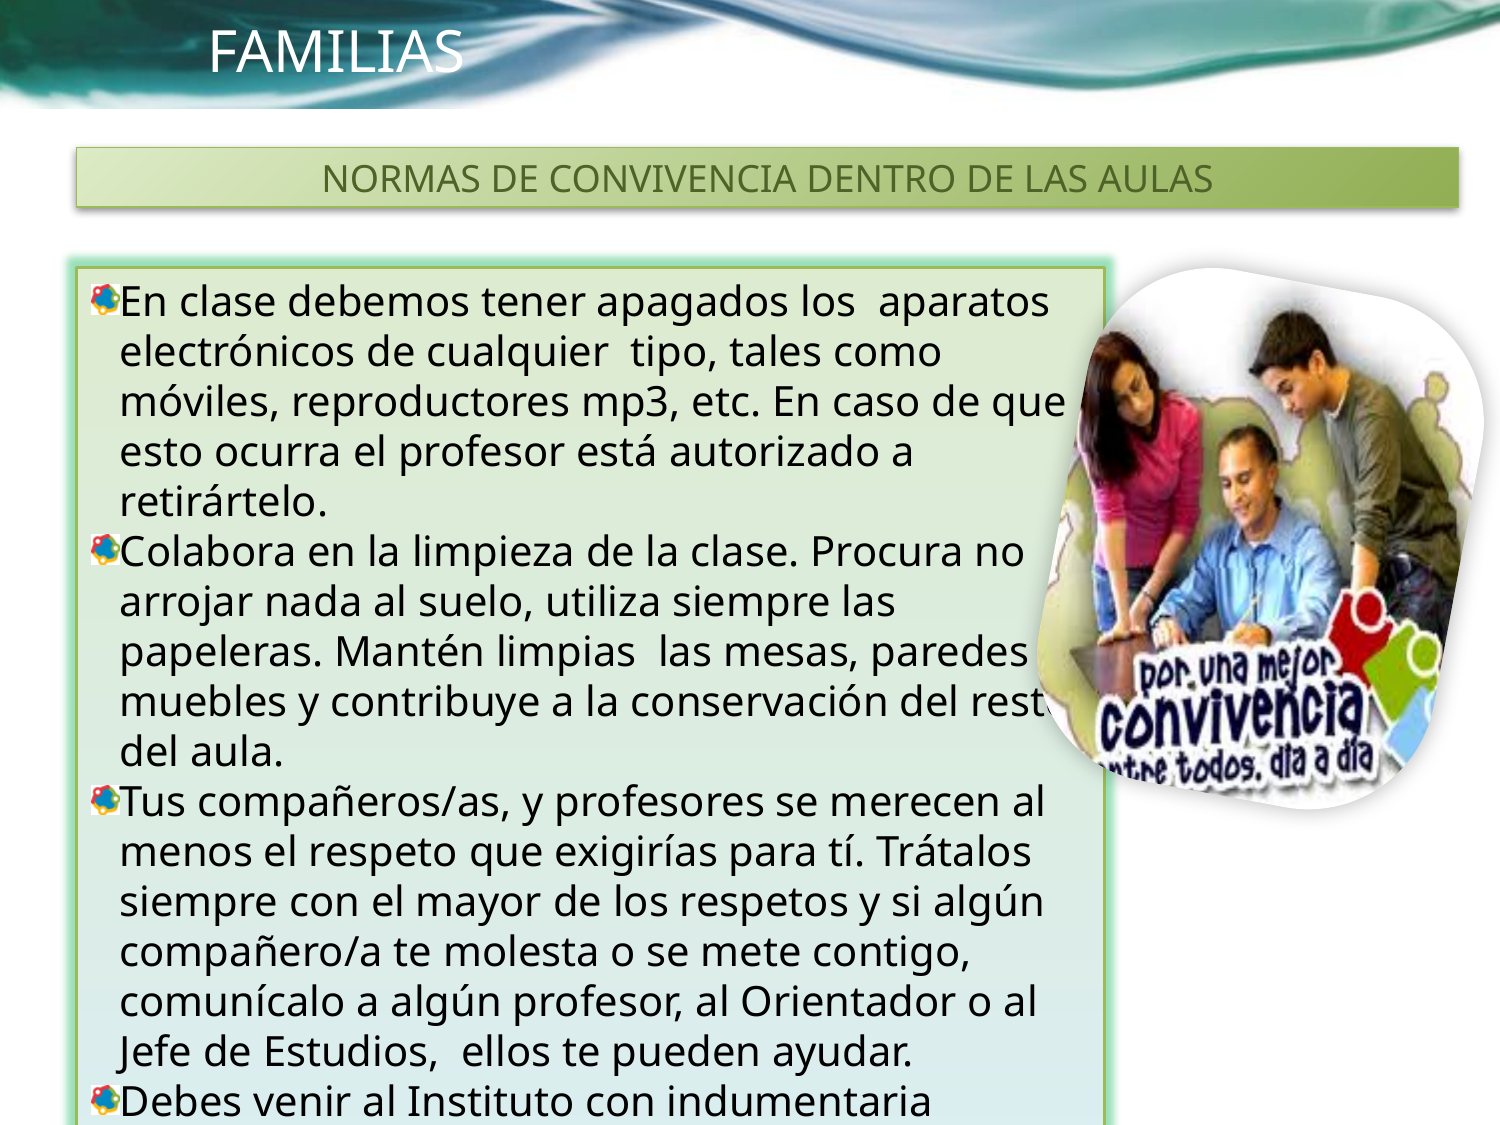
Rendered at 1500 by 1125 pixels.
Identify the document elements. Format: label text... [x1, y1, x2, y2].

picture [91, 284, 120, 315]
picture [91, 534, 120, 565]
picture [91, 1085, 120, 1115]
text_box NORMAS DE CONVIVENCIA DENTRO DE LAS AULAS [76, 147, 1459, 208]
picture [91, 785, 120, 815]
text_box FAMILIAS [17, 7, 656, 114]
picture [0, 0, 1500, 109]
picture [1037, 268, 1484, 810]
text_box En clase debemos tener apagados los aparatos electrónicos de cualquier tipo, tales como móviles, reproductores mp3, etc. En caso de que esto ocurra el profesor está autorizado a retirártelo. Colabora en la limpieza de la clase. Procura no arrojar nada al suelo, utiliza siempre las papeleras. Mantén limpias las mesas, paredes o muebles y contribuye a la conservación del resto del aula. Tus compañeros/as, y profesores se merecen al menos el respeto que exigirías para tí. Trátalos siempre con el mayor de los respetos y si algún compañero/a te molesta o se mete contigo, comunícalo a algún profesor, al Orientador o al Jefe de Estudios, ellos te pueden ayudar. Debes venir al Instituto con indumentaria adecuada, tu apariencia es muy importante y debe permitir tu correcta identificación.. [75, 266, 1106, 1125]
